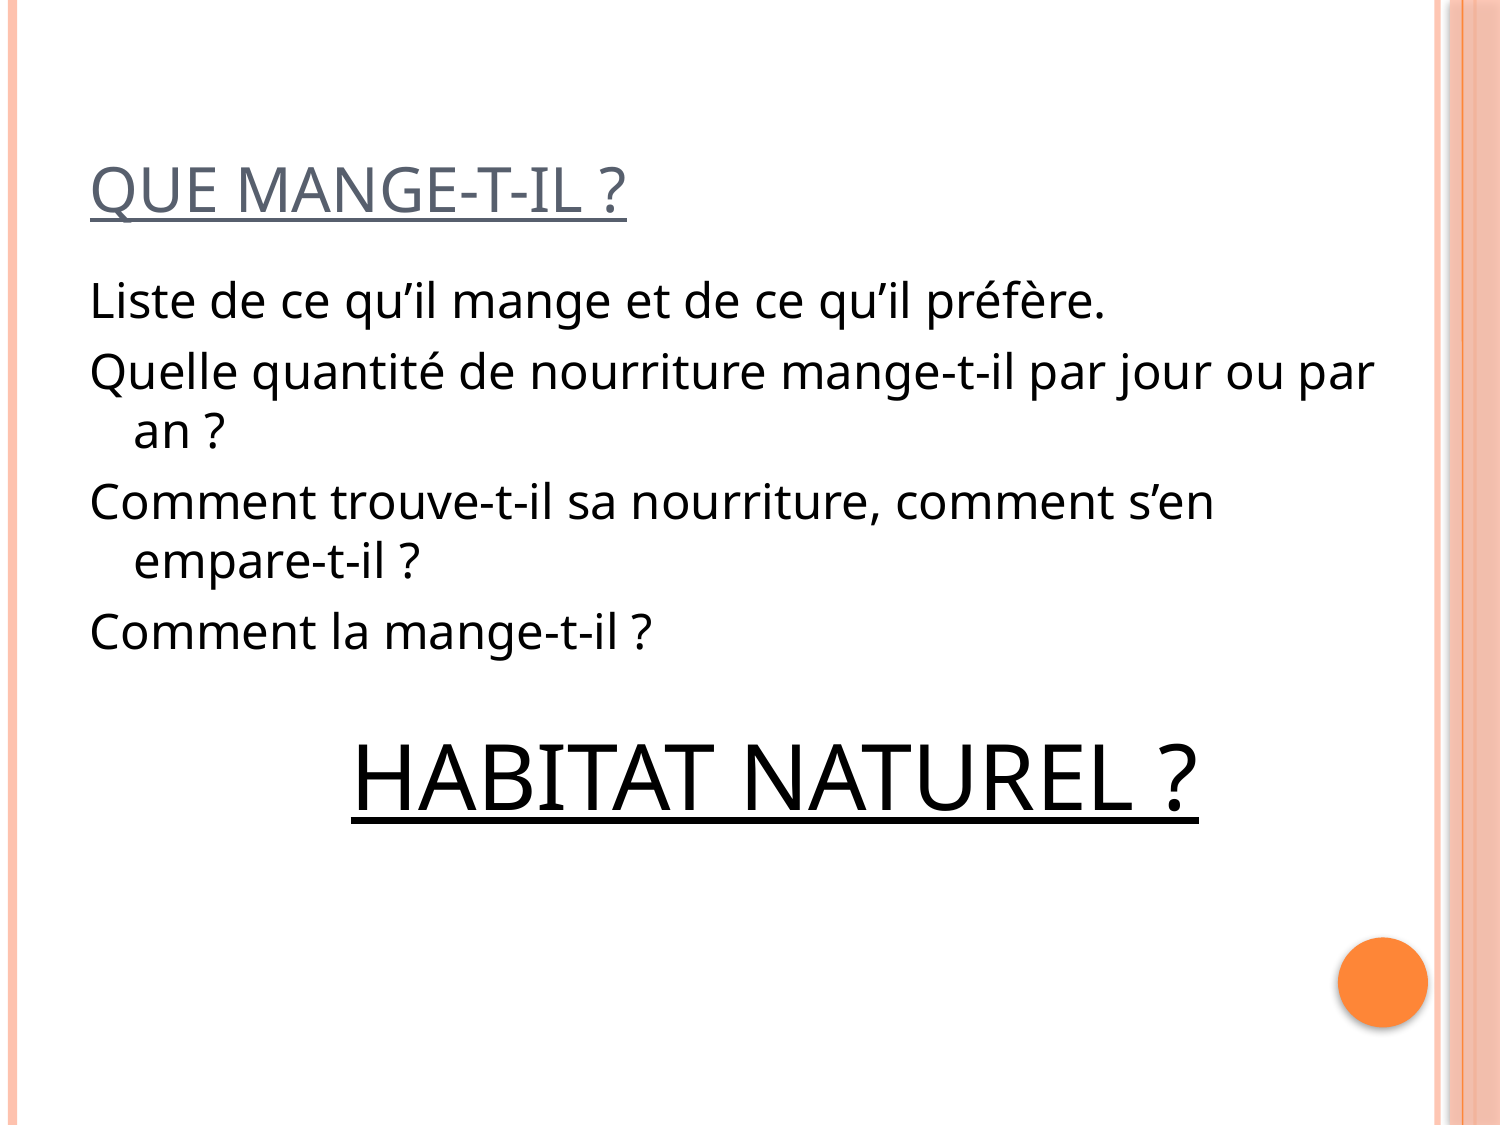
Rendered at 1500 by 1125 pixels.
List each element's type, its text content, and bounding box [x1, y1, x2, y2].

title QUE MANGE-T-IL ? [75, 45, 1300, 233]
list Liste de ce qu’il mange et de ce qu’il préfère. Quelle quantité de nourriture mange-t-il par jour ou par an ? Comment trouve-t-il sa nourriture, comment s’en empare-t-il ? Comment la mange-t-il ? [75, 262, 1425, 668]
text_box HABITAT NATUREL ? [99, 679, 1450, 868]
